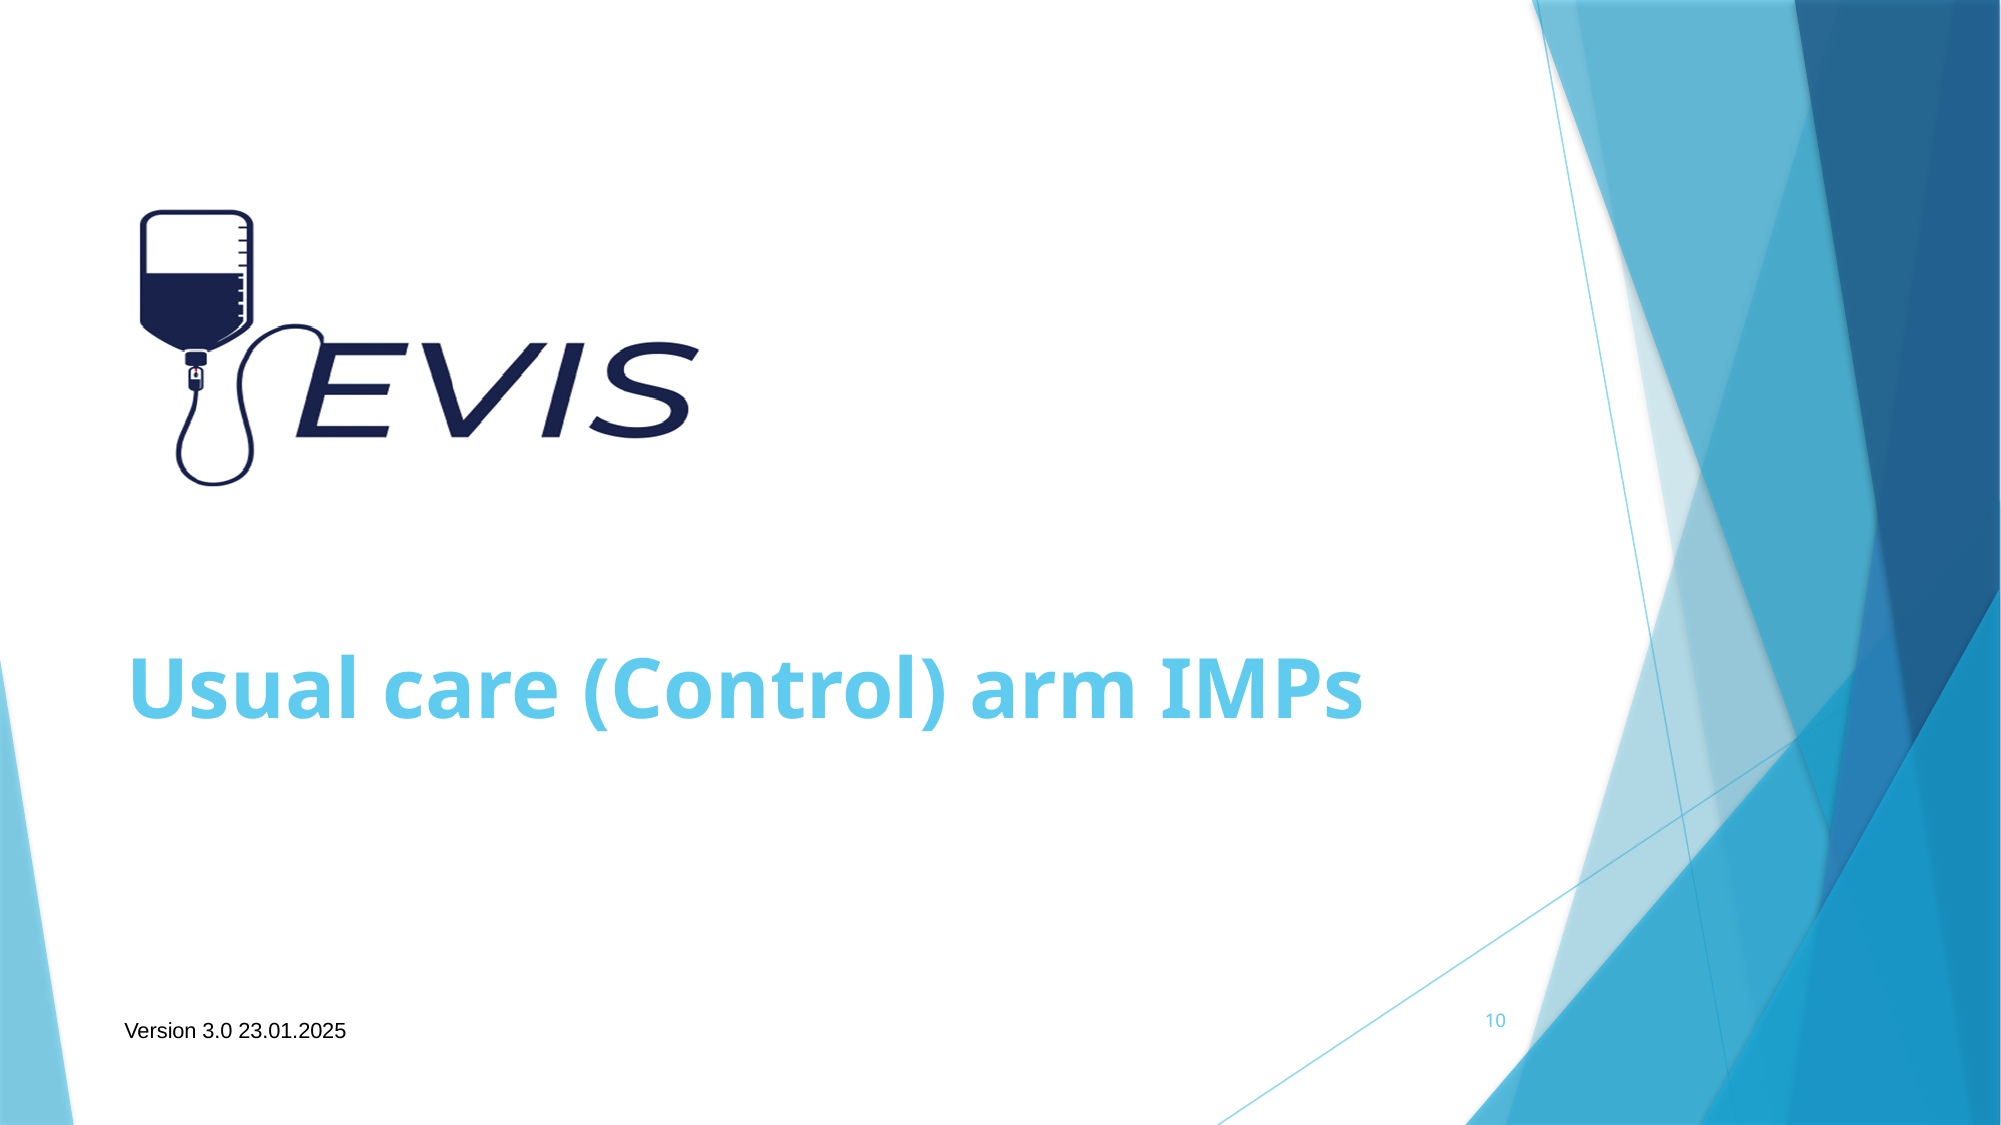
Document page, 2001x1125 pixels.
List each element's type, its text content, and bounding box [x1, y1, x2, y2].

slide_number 10 [1409, 991, 1522, 1051]
title Usual care (Control) arm IMPs [111, 443, 1522, 743]
picture [110, 185, 710, 638]
